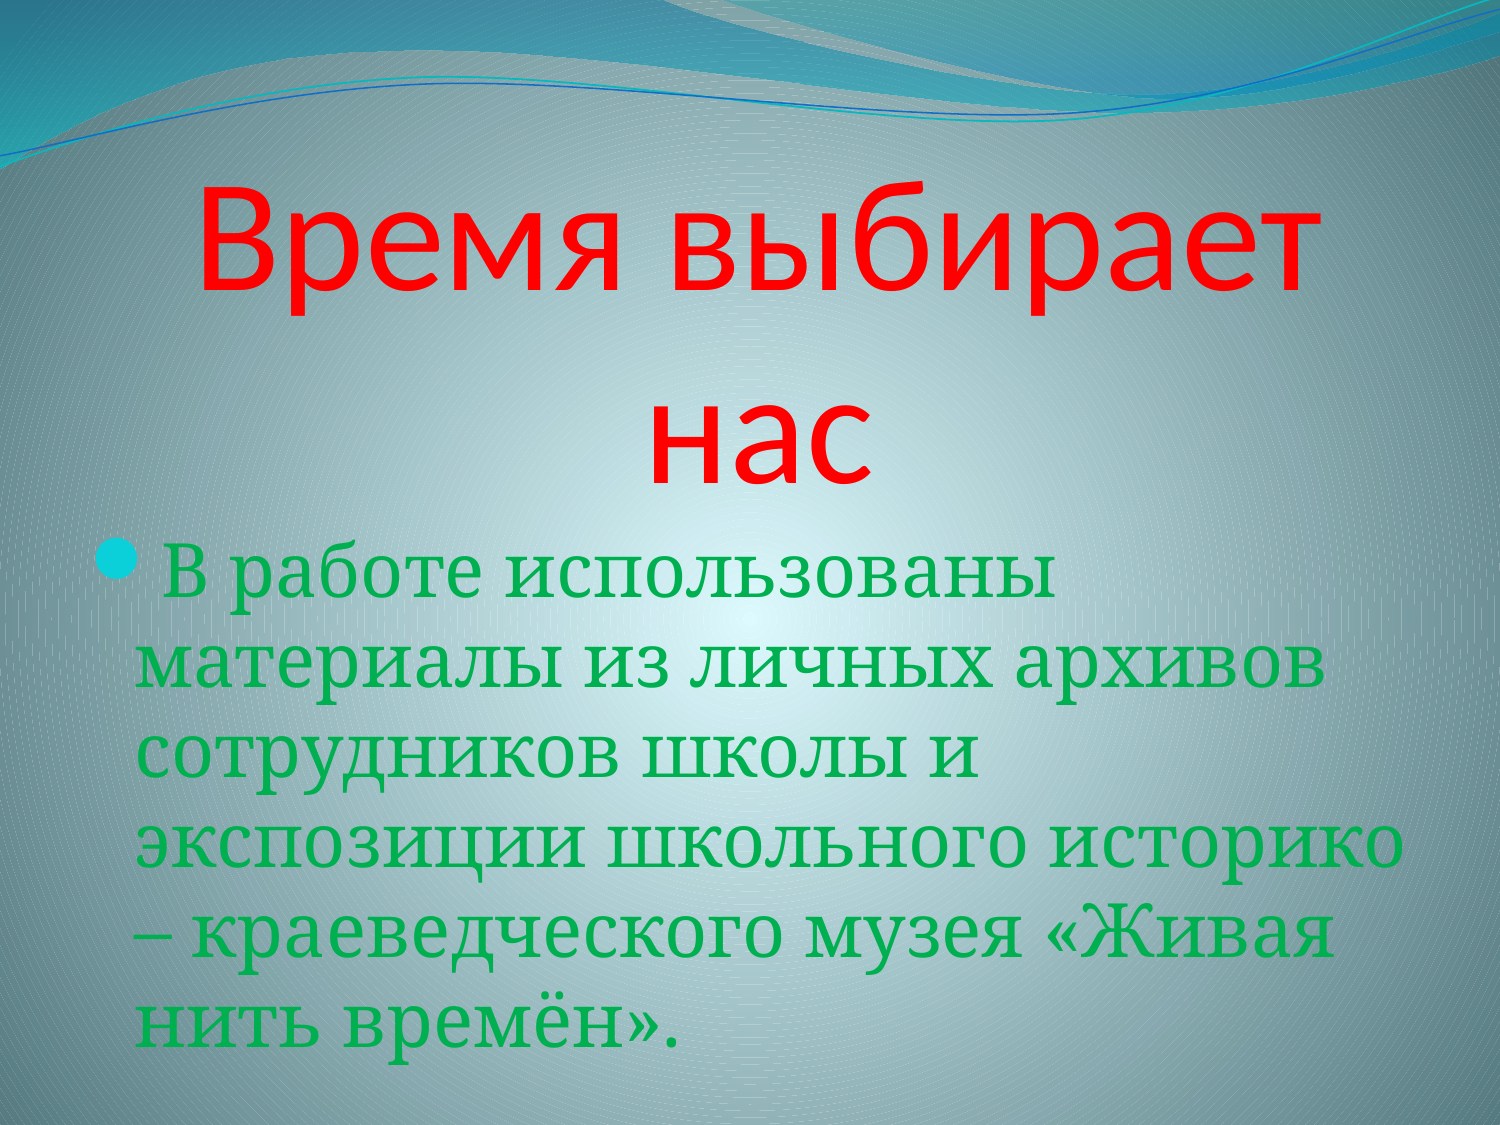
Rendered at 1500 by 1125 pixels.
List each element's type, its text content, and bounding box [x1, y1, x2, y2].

list В работе использованы материалы из личных архивов сотрудников школы и экспозиции школьного историко – краеведческого музея «Живая нить времён». [75, 515, 1425, 1000]
title Время выбирает нас [83, 19, 1434, 516]
